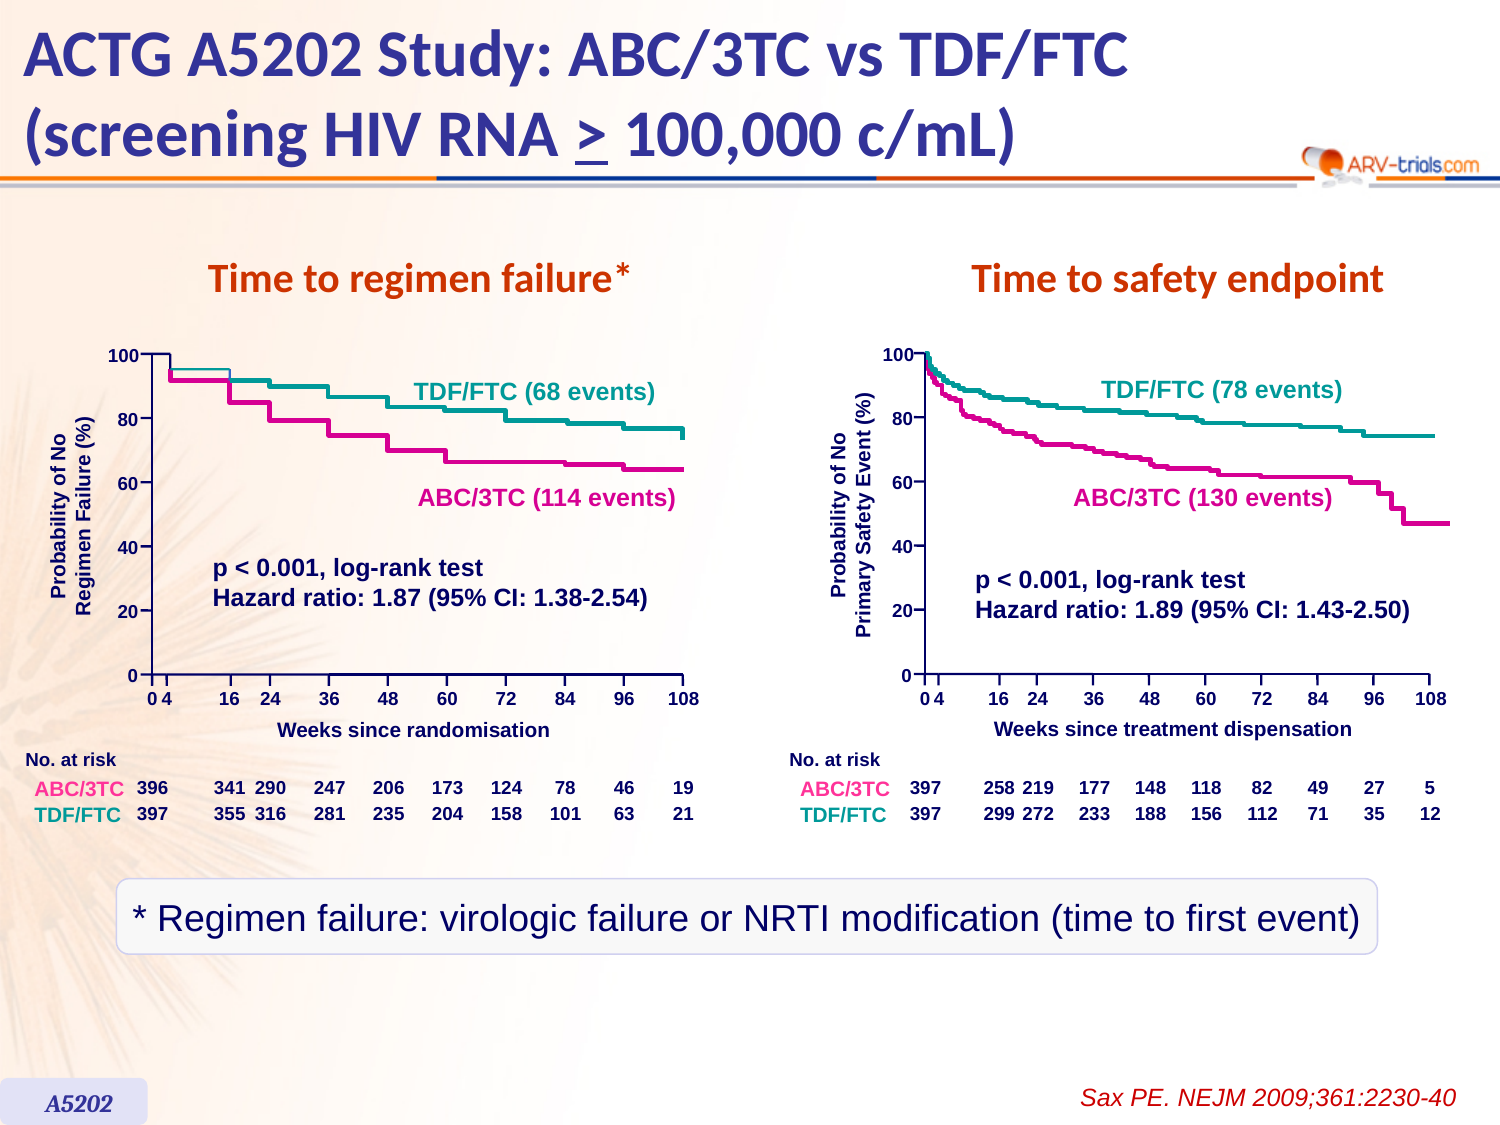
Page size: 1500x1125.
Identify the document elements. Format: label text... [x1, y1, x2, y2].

text_box 21 [672, 801, 694, 824]
text_box 78 [554, 776, 576, 799]
text_box 4 [161, 686, 173, 709]
text_box ABC/3TC (114 events) [417, 481, 677, 511]
text_box 60 [892, 470, 914, 494]
text_box 40 [117, 535, 139, 558]
text_box 173 [431, 776, 464, 799]
text_box No. at risk [789, 748, 881, 771]
text_box 0 [901, 663, 911, 686]
text_box 101 [549, 801, 582, 824]
text_box 206 [372, 776, 405, 799]
text_box 96 [1363, 686, 1385, 709]
text_box 72 [1251, 686, 1273, 709]
text_box 0 [146, 686, 158, 709]
text_box Sax PE. NEJM 2009;361:2230-40 [1065, 1073, 1473, 1119]
text_box 258 [983, 776, 1015, 799]
text_box 20 [892, 599, 914, 622]
text_box 82 [1251, 776, 1273, 799]
text_box 49 [1307, 776, 1329, 799]
text_box 290 [254, 776, 287, 799]
text_box [925, 353, 1436, 436]
text_box 60 [117, 471, 139, 495]
text_box 60 [1195, 686, 1217, 709]
text_box Probability of No Regimen Failure (%) [37, 401, 102, 632]
text_box 24 [260, 686, 281, 709]
text_box 36 [318, 686, 340, 709]
text_box [927, 358, 1450, 524]
title ACTG A5202 Study: ABC/3TC vs TDF/FTC (screening HIV RNA > 100,000 c/mL) [8, 0, 1353, 192]
text_box No. at risk [25, 748, 117, 771]
text_box Weeks since treatment dispensation [953, 715, 1392, 741]
text_box 355 [213, 801, 246, 824]
text_box 235 [372, 801, 405, 824]
text_box 177 [1078, 776, 1111, 799]
text_box Weeks since randomisation [277, 716, 551, 742]
text_box 80 [117, 407, 139, 430]
text_box 397 [909, 776, 942, 799]
text_box 27 [1363, 776, 1385, 799]
text_box Time to safety endpoint [915, 243, 1441, 309]
text_box TDF/FTC [800, 801, 887, 827]
text_box [170, 370, 627, 470]
text_box 316 [254, 801, 287, 824]
text_box Probability of No Primary Safety Event (%) [817, 377, 882, 653]
text_box 46 [613, 776, 635, 799]
text_box 19 [672, 776, 694, 799]
text_box 396 [136, 776, 169, 799]
text_box 124 [490, 776, 523, 799]
text_box 272 [1022, 801, 1054, 825]
text_box 219 [1022, 776, 1054, 799]
text_box ABC/3TC [800, 776, 891, 801]
text_box ABC/3TC (130 events) [1073, 481, 1334, 511]
text_box 16 [218, 686, 240, 709]
text_box p < 0.001, log-rank test Hazard ratio: 1.87 (95% CI: 1.38-2.54) [212, 551, 683, 612]
text_box 204 [431, 801, 464, 824]
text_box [0, 1077, 148, 1125]
text_box 341 [213, 776, 246, 799]
text_box 156 [1190, 801, 1223, 825]
text_box 108 [667, 686, 700, 709]
text_box 20 [117, 599, 139, 623]
text_box 5 [1424, 776, 1436, 799]
text_box p < 0.001, log-rank test Hazard ratio: 1.89 (95% CI: 1.43-2.50) [974, 563, 1436, 624]
text_box 80 [892, 406, 914, 430]
text_box 16 [988, 686, 1010, 709]
text_box 48 [1139, 686, 1161, 709]
text_box 247 [313, 776, 346, 799]
text_box 158 [490, 801, 523, 824]
text_box 100 [107, 343, 140, 366]
text_box 63 [613, 801, 635, 824]
text_box 84 [554, 686, 576, 709]
text_box 84 [1307, 686, 1329, 709]
text_box Time to regimen failure* [171, 243, 671, 309]
text_box 100 [882, 342, 915, 365]
picture [0, 0, 1500, 1125]
text_box 48 [377, 686, 399, 709]
text_box 299 [983, 801, 1015, 825]
text_box 108 [1415, 686, 1447, 709]
text_box 118 [1191, 776, 1222, 799]
text_box ABC/3TC [34, 776, 125, 801]
text_box 24 [1027, 686, 1049, 709]
text_box 281 [313, 801, 346, 824]
text_box 60 [436, 686, 458, 709]
text_box 112 [1247, 801, 1278, 825]
text_box 36 [1083, 686, 1105, 709]
text_box TDF/FTC (68 events) [413, 375, 656, 406]
text_box 0 [127, 663, 138, 687]
text_box 35 [1363, 801, 1385, 825]
text_box 233 [1078, 801, 1111, 825]
text_box 12 [1419, 801, 1441, 825]
text_box 0 [919, 686, 930, 709]
text_box [229, 380, 683, 441]
text_box 71 [1307, 801, 1329, 825]
text_box 72 [495, 686, 517, 709]
text_box 148 [1134, 776, 1167, 799]
text_box 397 [909, 801, 942, 825]
text_box 188 [1134, 801, 1167, 825]
text_box 4 [933, 686, 945, 709]
text_box TDF/FTC [34, 801, 122, 827]
text_box * Regimen failure: virologic failure or NRTI modification (time to first event) [116, 878, 1378, 955]
text_box TDF/FTC (78 events) [1101, 373, 1344, 404]
text_box 96 [613, 686, 635, 709]
text_box 397 [136, 801, 169, 824]
text_box 40 [892, 534, 914, 558]
